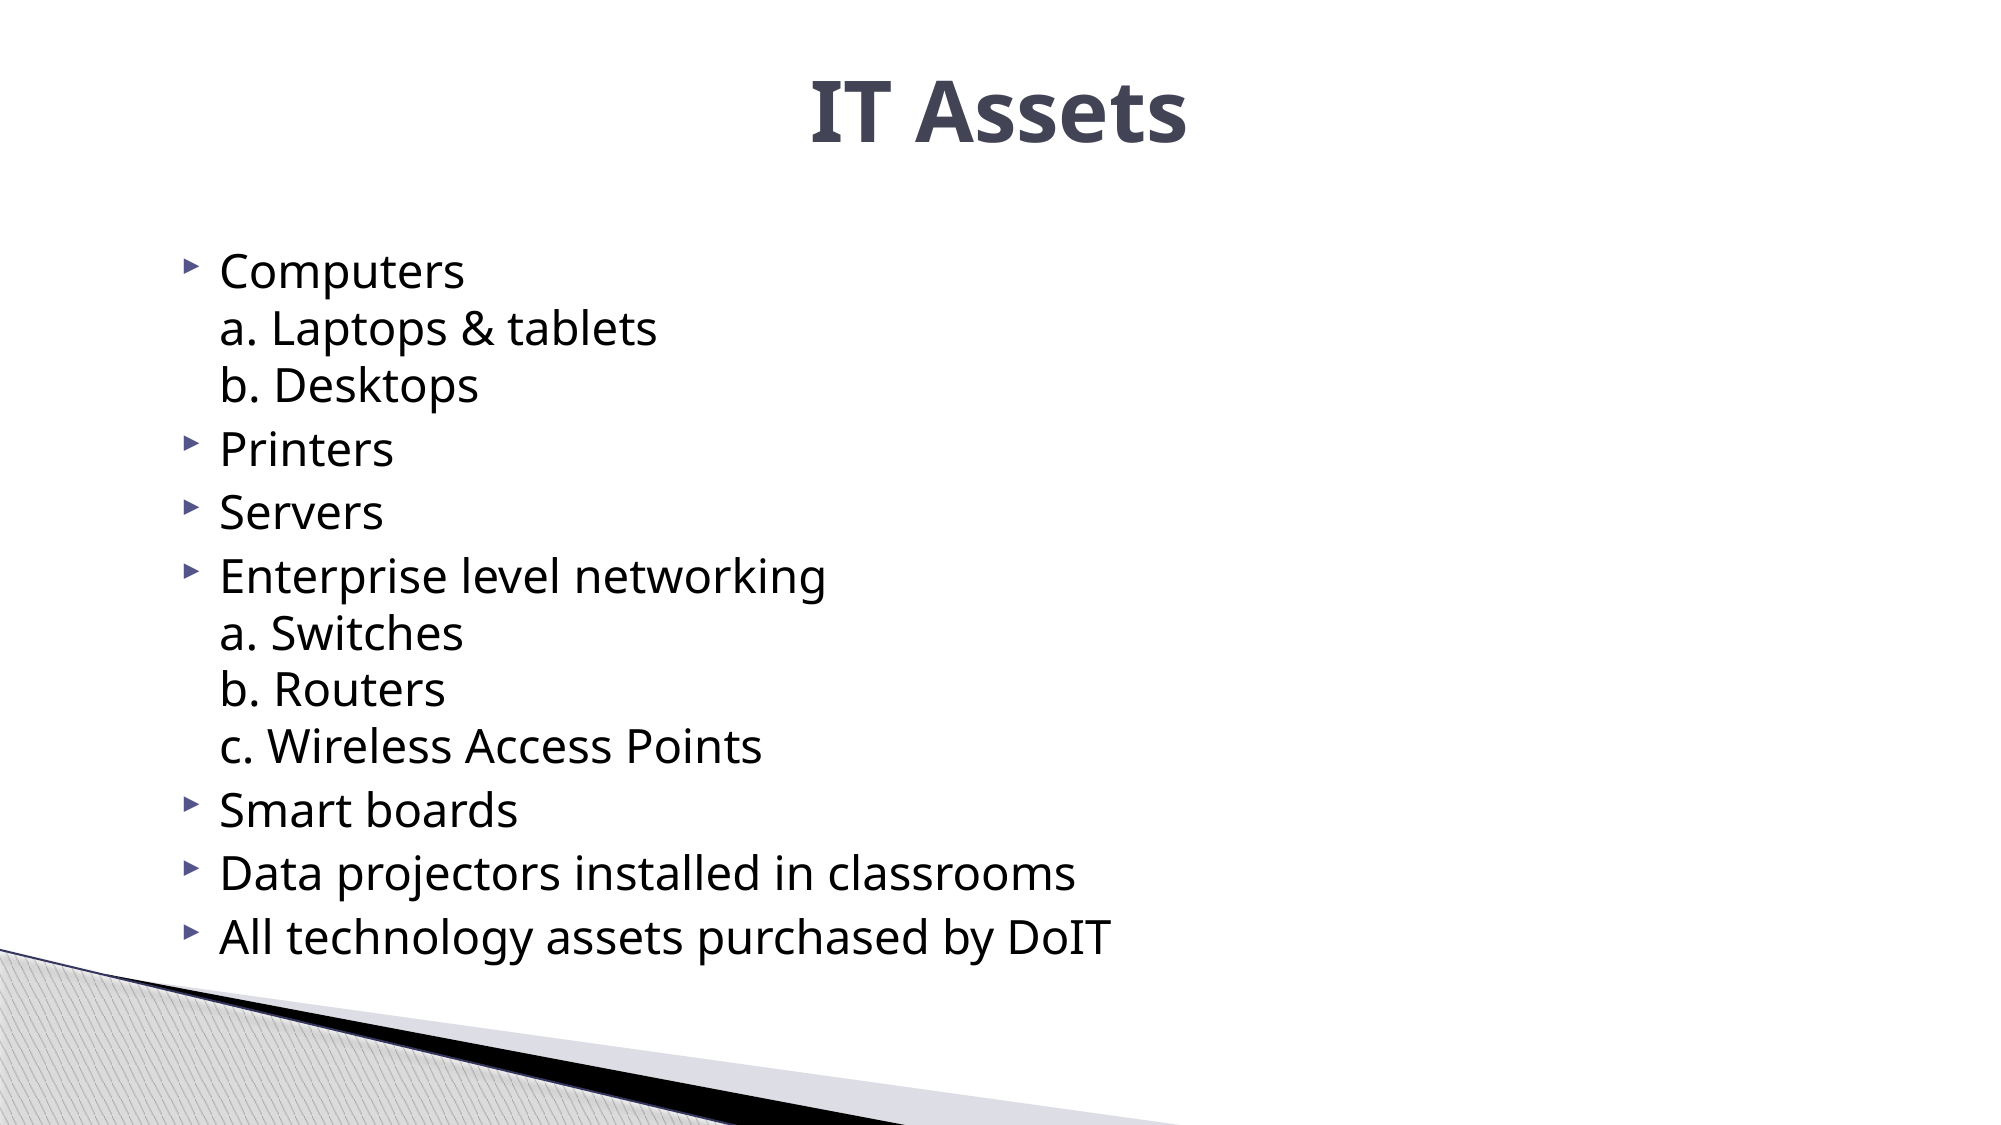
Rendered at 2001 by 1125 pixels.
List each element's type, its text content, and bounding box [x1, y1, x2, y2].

title IT Assets [99, 45, 1900, 233]
list Computers a. Laptops & tablets b. Desktops Printers Servers Enterprise level networking a. Switches b. Routers c. Wireless Access Points Smart boards Data projectors installed in classrooms All technology assets purchased by DoIT [150, 234, 1750, 977]
